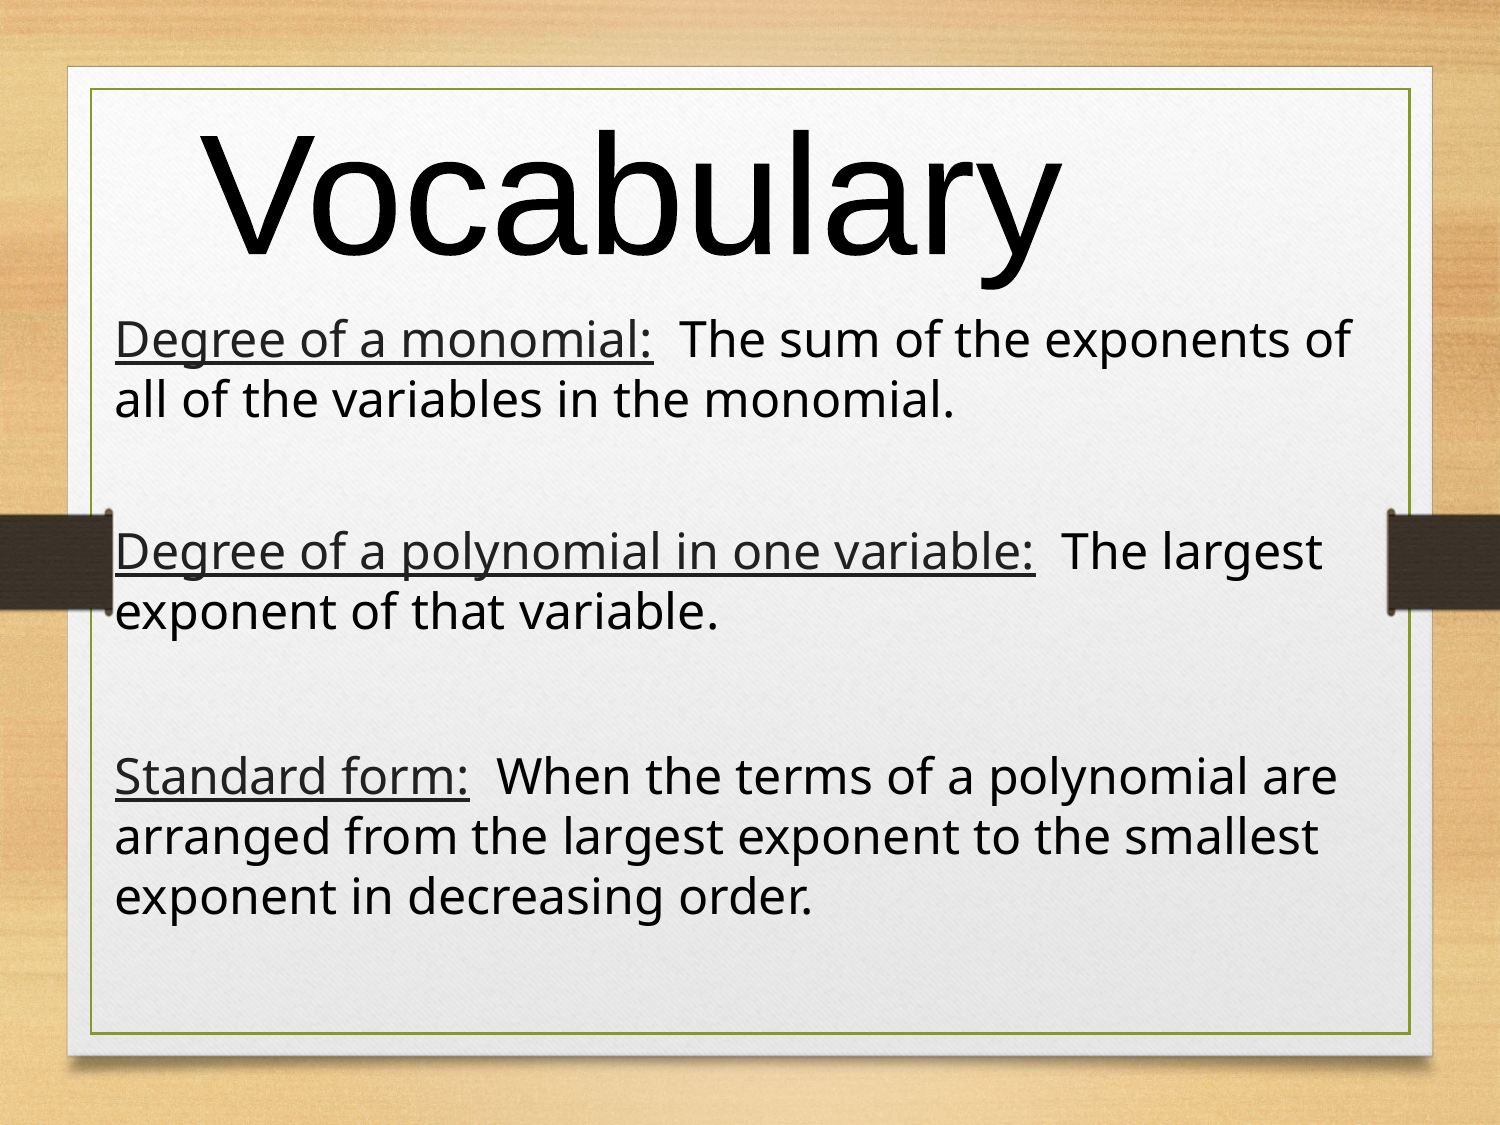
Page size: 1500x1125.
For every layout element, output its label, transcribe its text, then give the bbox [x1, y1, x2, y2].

text_box Degree of a monomial: The sum of the exponents of all of the variables in the monomial. [99, 299, 1425, 435]
picture [0, 0, 1500, 1125]
text_box Degree of a polynomial in one variable: The largest exponent of that variable. [99, 512, 1425, 648]
text_box Standard form: When the terms of a polynomial are arranged from the largest exponent to the smallest exponent in decreasing order. [99, 737, 1413, 933]
